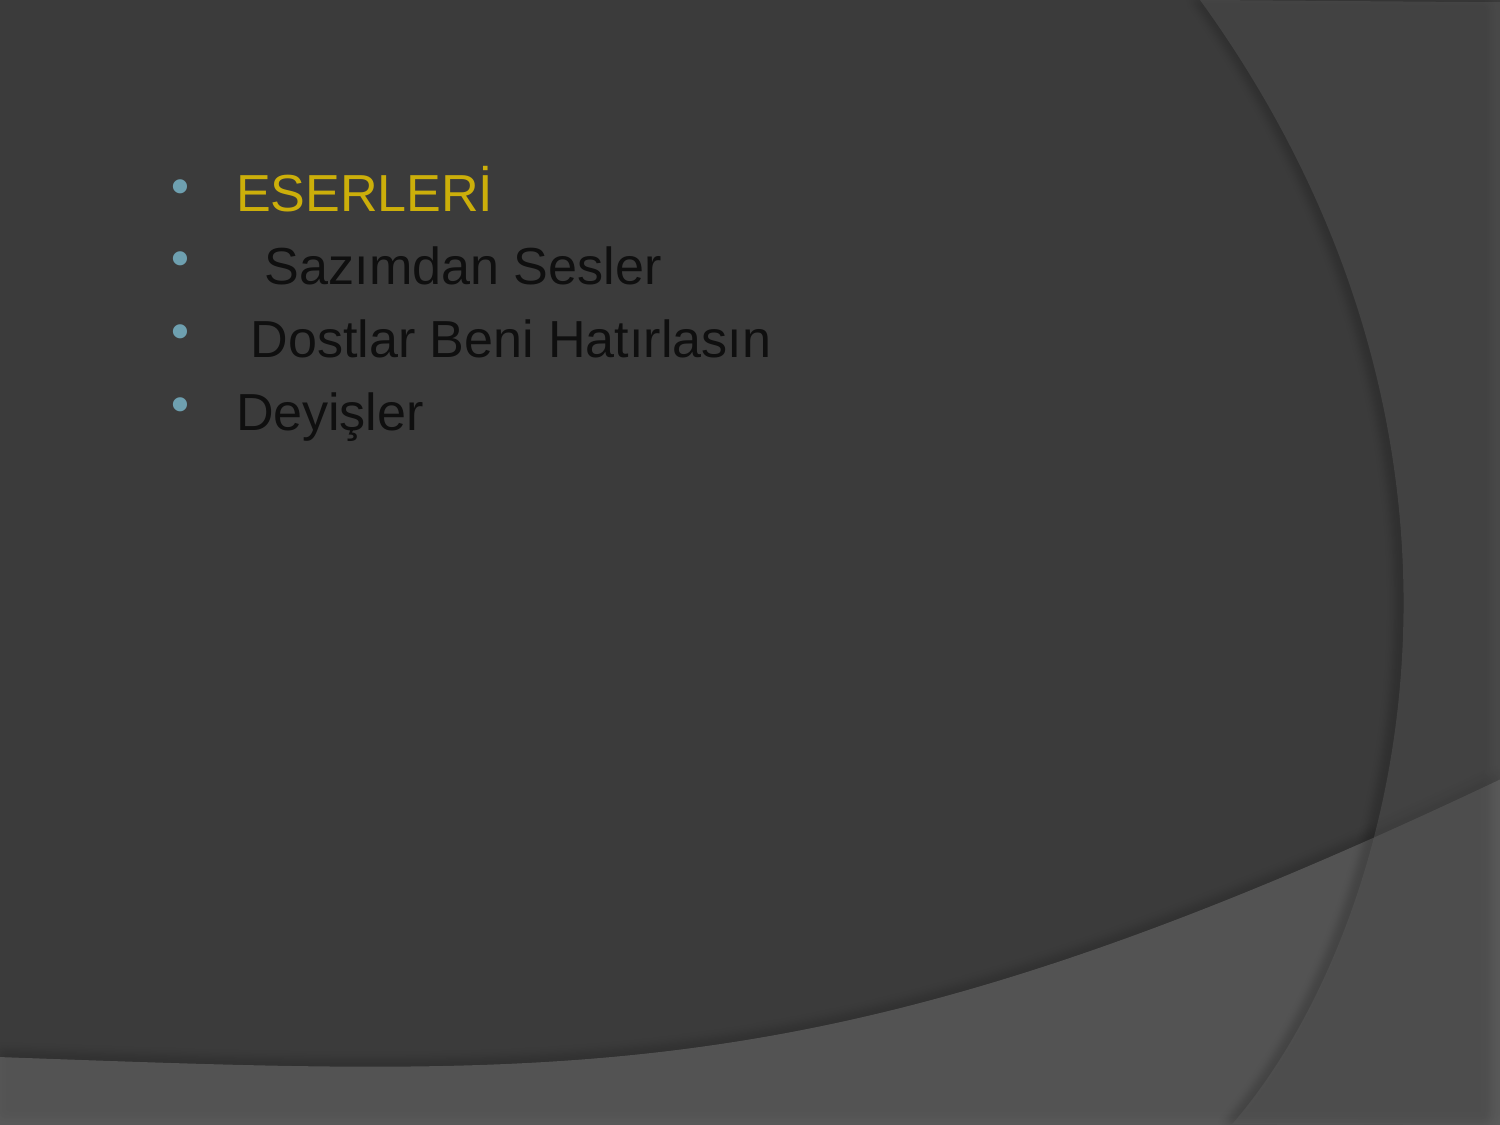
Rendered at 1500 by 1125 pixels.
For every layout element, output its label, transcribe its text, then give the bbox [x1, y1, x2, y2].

list ESERLERİ Sazımdan Sesler Dostlar Beni Hatırlasın Deyişler [152, 152, 1425, 1005]
